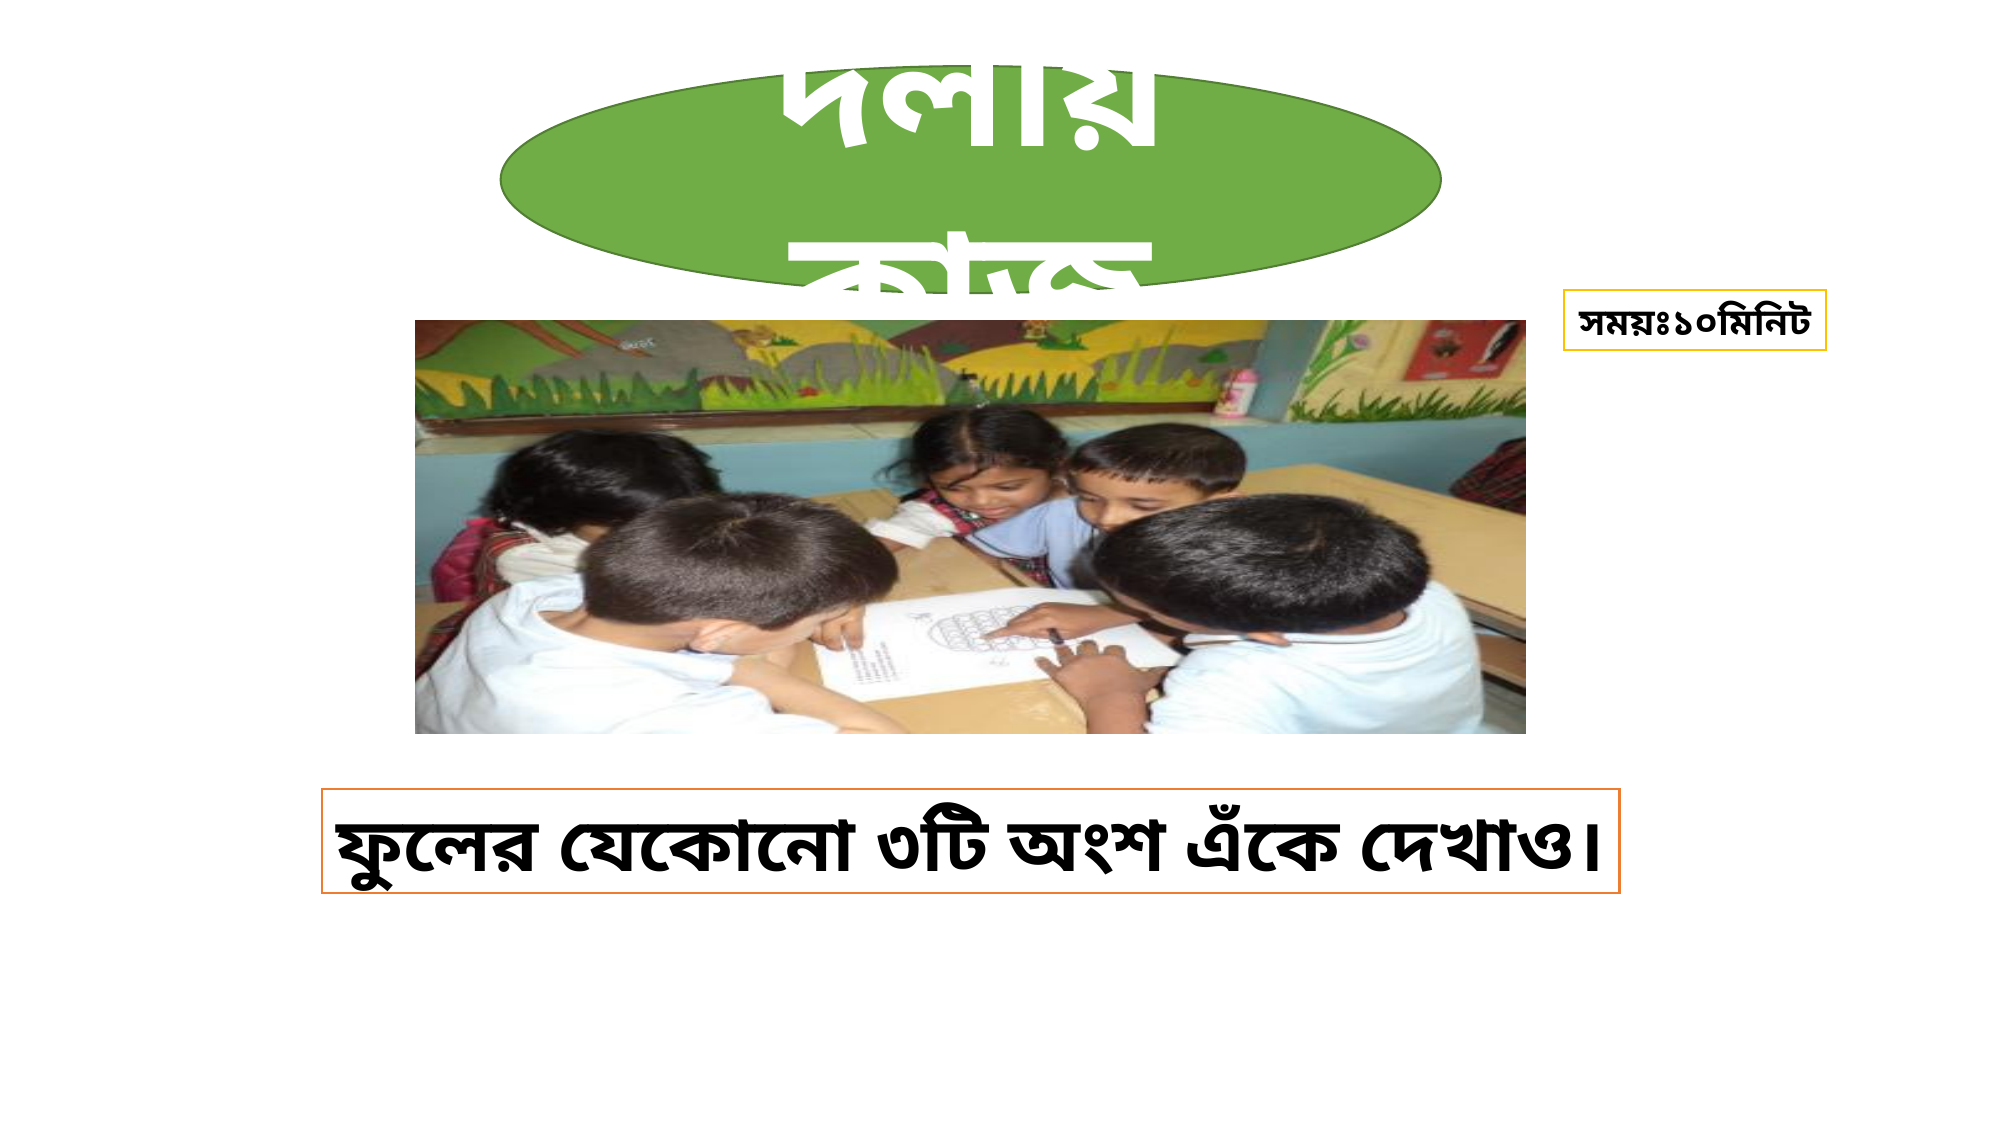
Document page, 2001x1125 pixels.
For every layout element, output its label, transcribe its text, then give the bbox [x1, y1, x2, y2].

picture [415, 320, 1526, 734]
text_box সময়ঃ১০মিনিট [1563, 289, 1827, 351]
text_box দলীয় কাজ [499, 65, 1442, 295]
text_box ফুলের যেকোনো ৩টি অংশ এঁকে দেখাও। [321, 788, 1621, 894]
